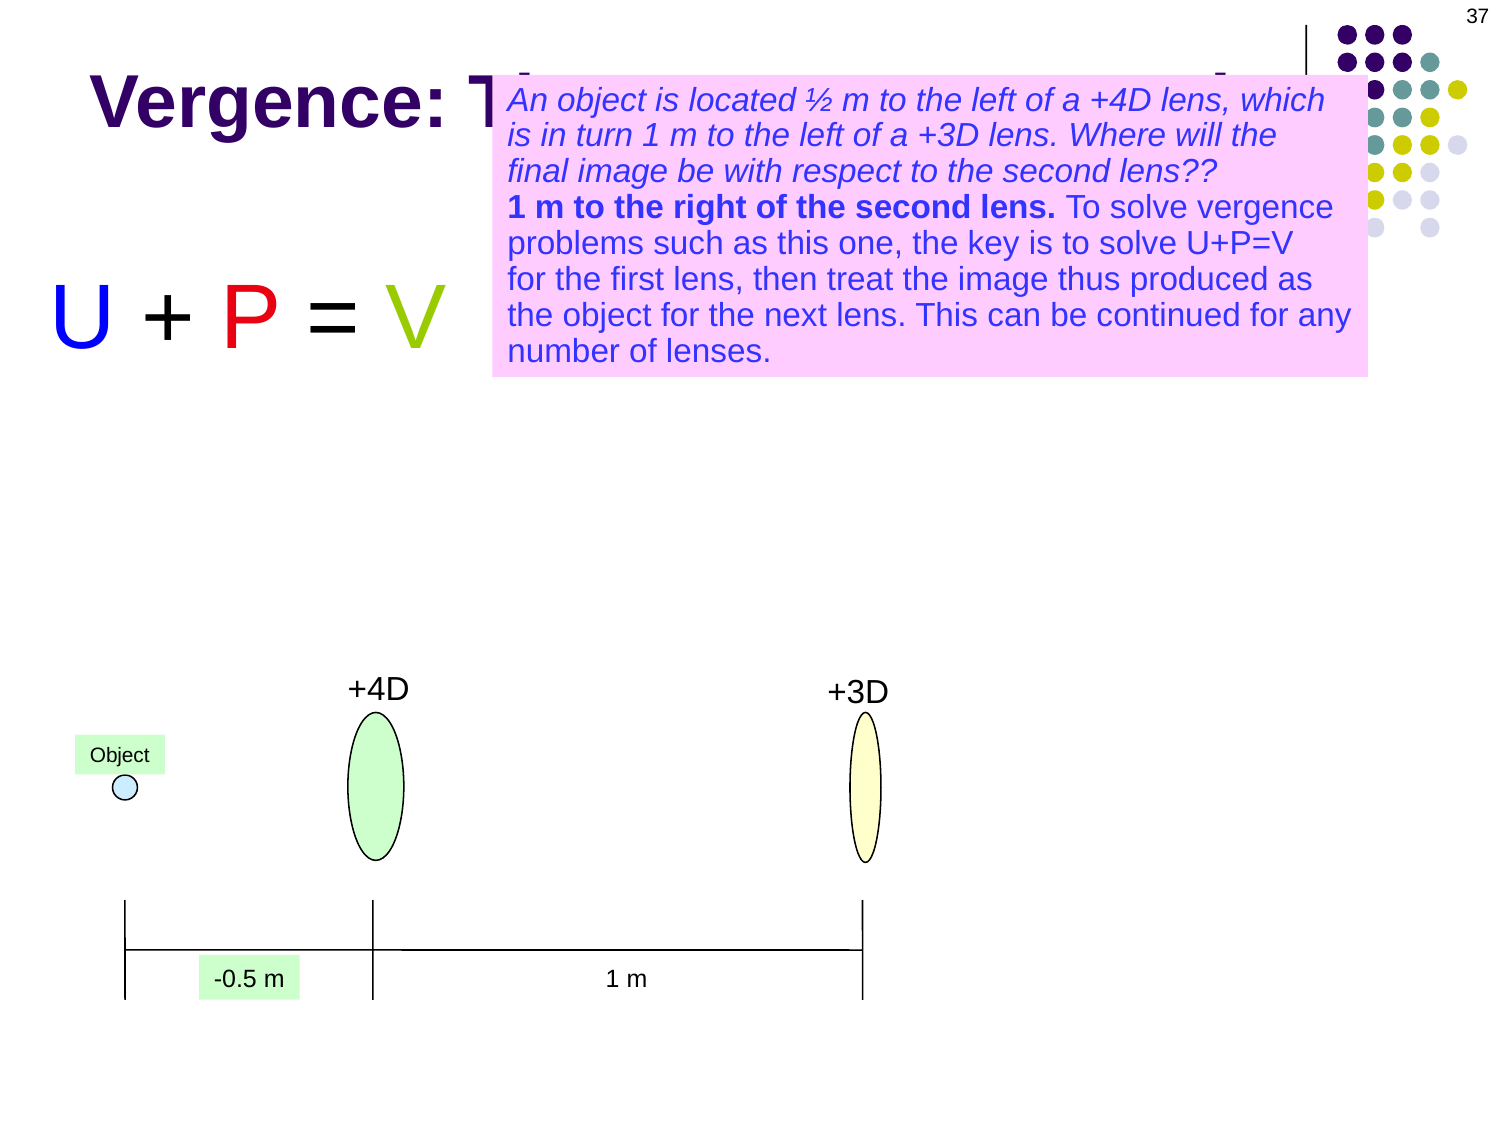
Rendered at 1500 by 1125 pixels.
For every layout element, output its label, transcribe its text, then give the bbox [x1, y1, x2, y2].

text_box U + P = V [35, 249, 462, 375]
text_box An object is located ½ m to the left of a +4D lens, which is in turn 1 m to the left of a +3D lens. Where will the final image be with respect to the second lens?? 1 m to the right of the second lens. To solve vergence problems such as this one, the key is to solve U+P=V for the first lens, then treat the image thus produced as the object for the next lens. This can be continued for any number of lenses. [492, 74, 1368, 377]
slide_number 37 [1154, 0, 1500, 70]
text_box [347, 715, 404, 861]
text_box [849, 718, 881, 863]
text_box +3D [812, 662, 905, 718]
text_box +4D [332, 659, 425, 715]
text_box 1 m [590, 954, 663, 1000]
text_box [112, 775, 138, 800]
text_box -0.5 m [199, 954, 300, 1000]
text_box Vergence: The Vergence Formula [75, 20, 1313, 150]
text_box Object [75, 734, 165, 775]
